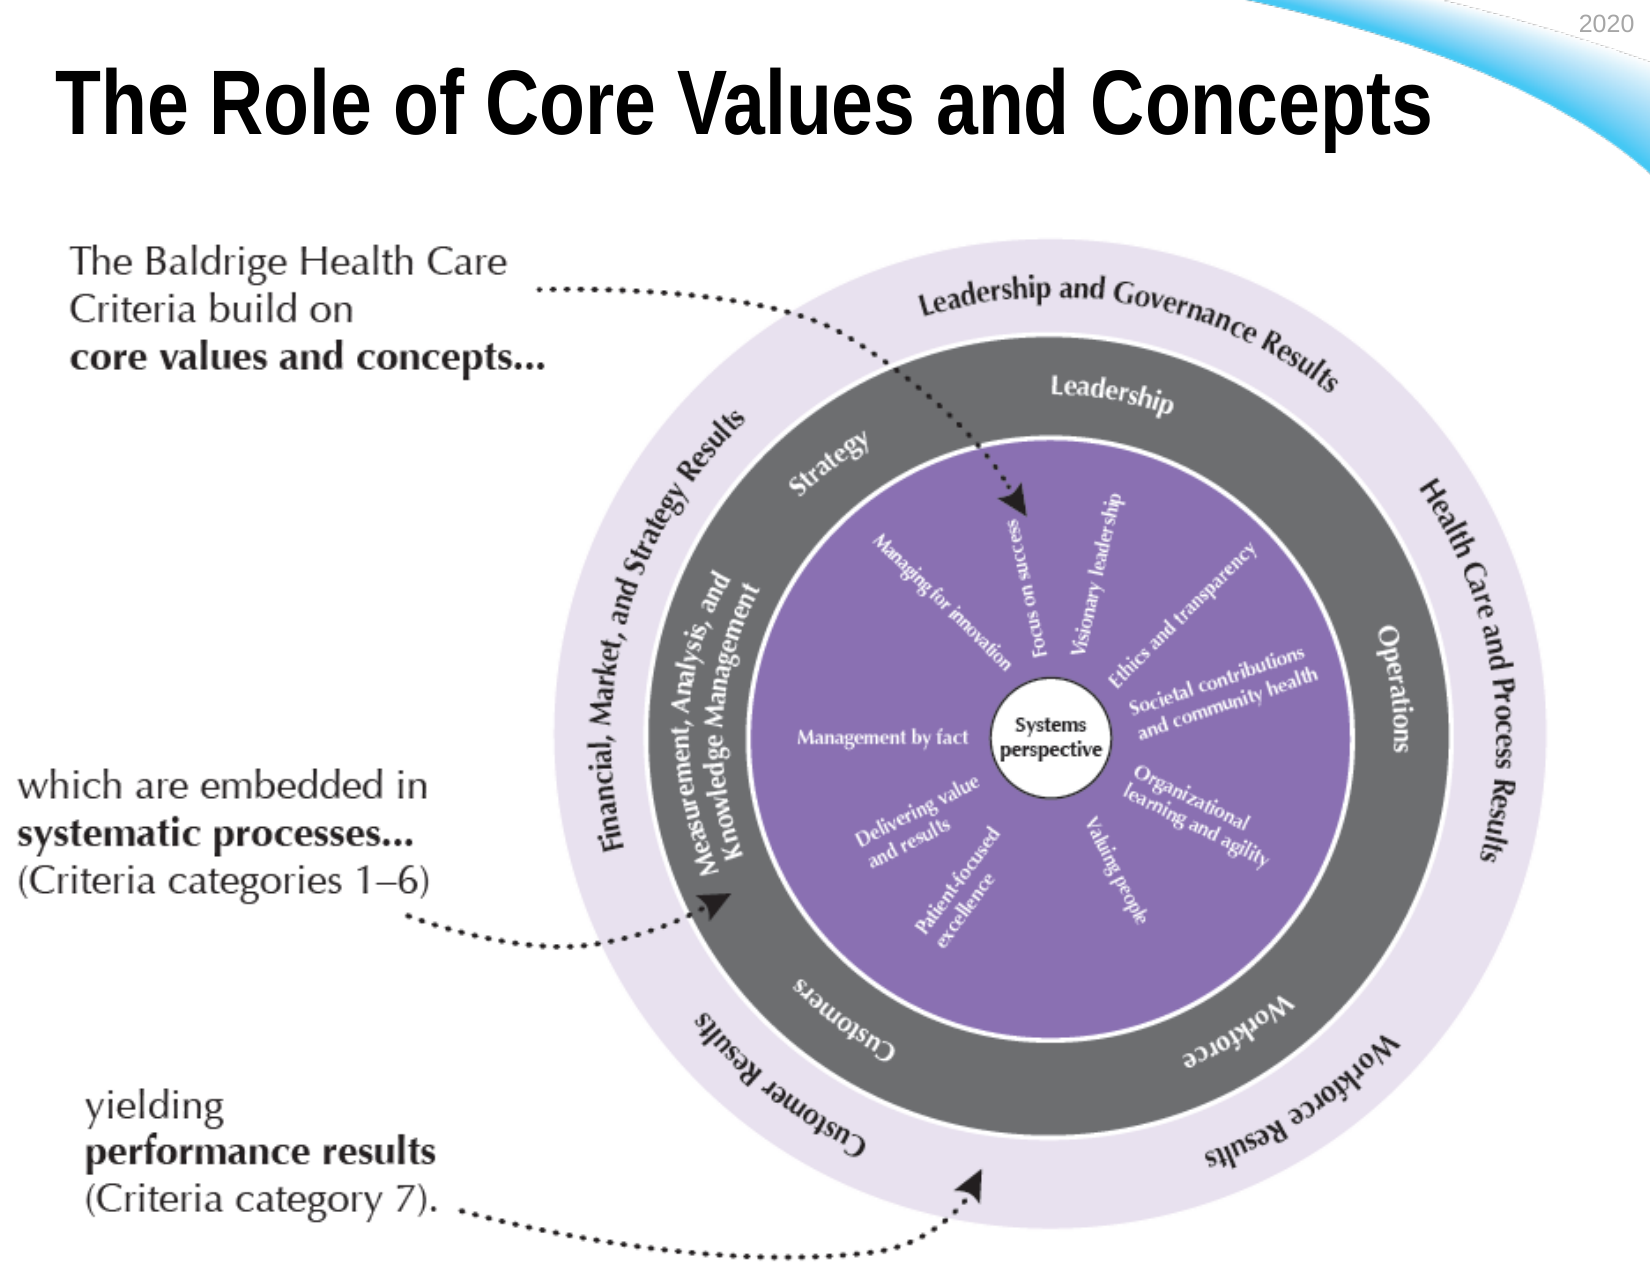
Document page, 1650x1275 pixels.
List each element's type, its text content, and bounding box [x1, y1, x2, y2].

picture [0, 224, 1573, 1275]
title The Role of Core Values and Concepts [40, 38, 1500, 165]
